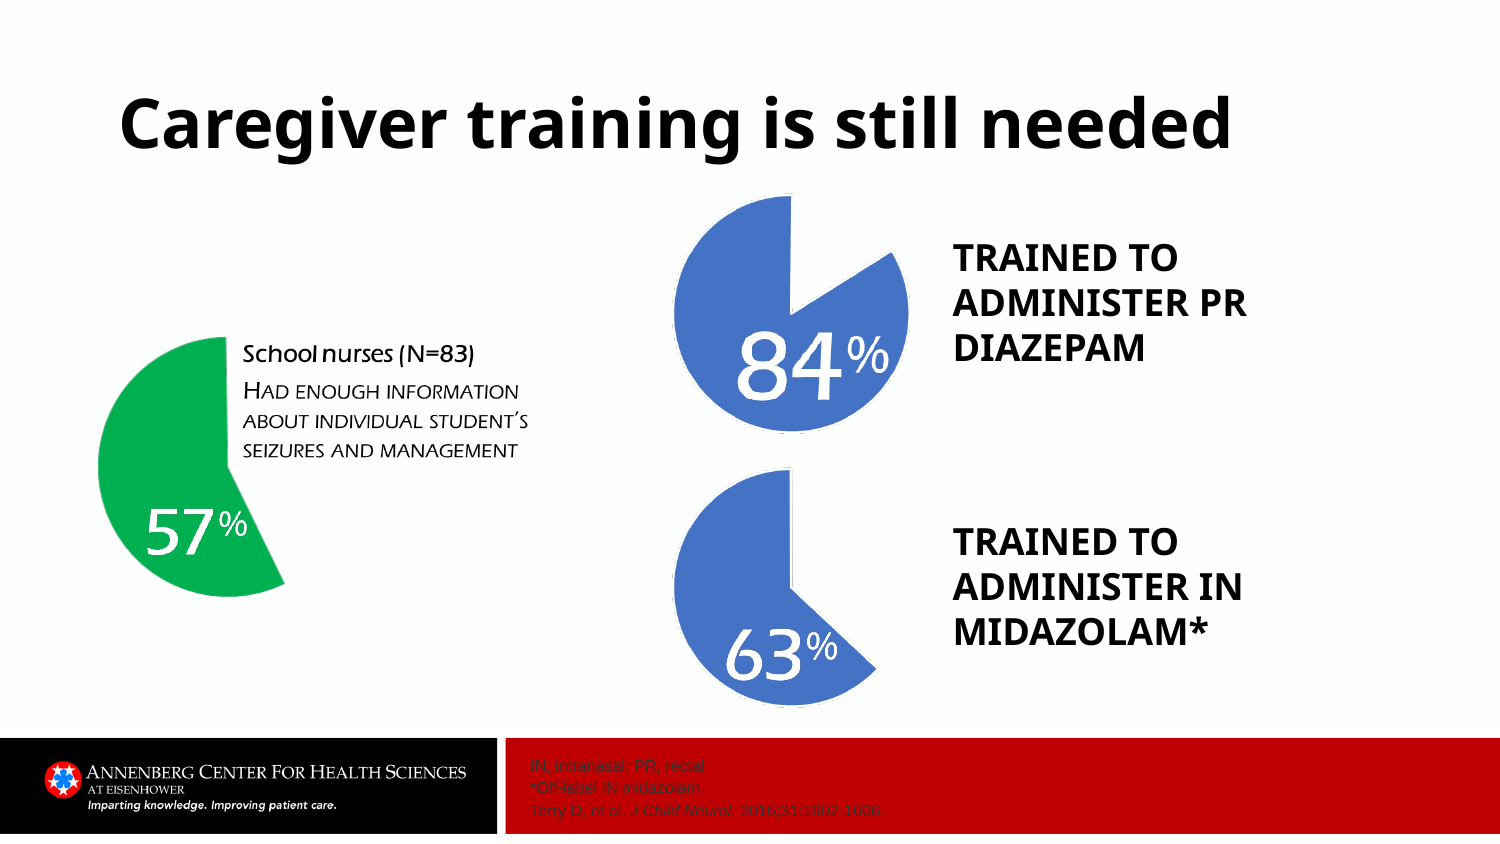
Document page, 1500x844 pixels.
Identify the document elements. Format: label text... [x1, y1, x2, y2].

list IN, intranasal; PR, rectal *Off-label IN midazolam Terry D, et al. J Child Neurol. 2016;31:1602-1606. [515, 743, 1397, 828]
picture [0, 0, 1500, 844]
text_box Trained to administer PR Diazepam [992, 226, 1340, 377]
title Caregiver training is still needed [103, 44, 1397, 208]
text_box Trained to administer IN Midazolam* [992, 510, 1354, 661]
